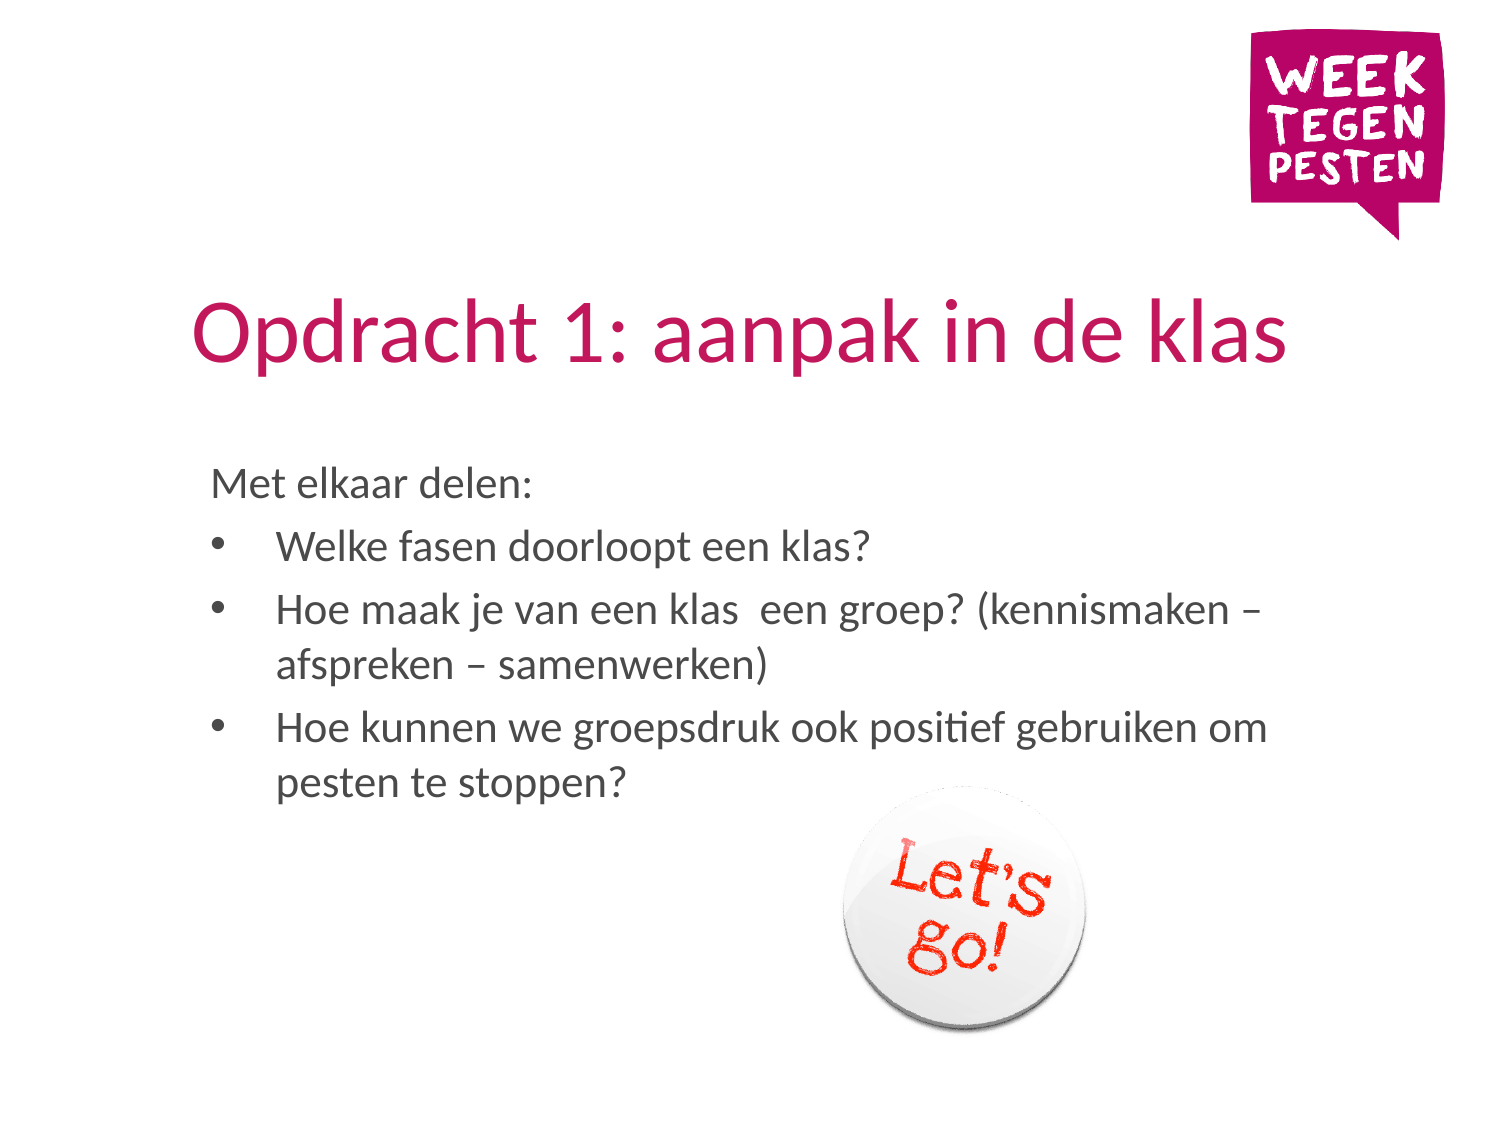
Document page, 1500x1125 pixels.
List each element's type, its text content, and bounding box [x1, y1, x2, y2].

subtitle Met elkaar delen: Welke fasen doorloopt een klas? Hoe maak je van een klas een groep? (kennismaken – afspreken – samenwerken) Hoe kunnen we groepsdruk ook positief gebruiken om pesten te stoppen? [194, 445, 1397, 817]
picture [790, 733, 1139, 1082]
title Opdracht 1: aanpak in de klas [64, 217, 1419, 436]
picture [1248, 27, 1453, 248]
